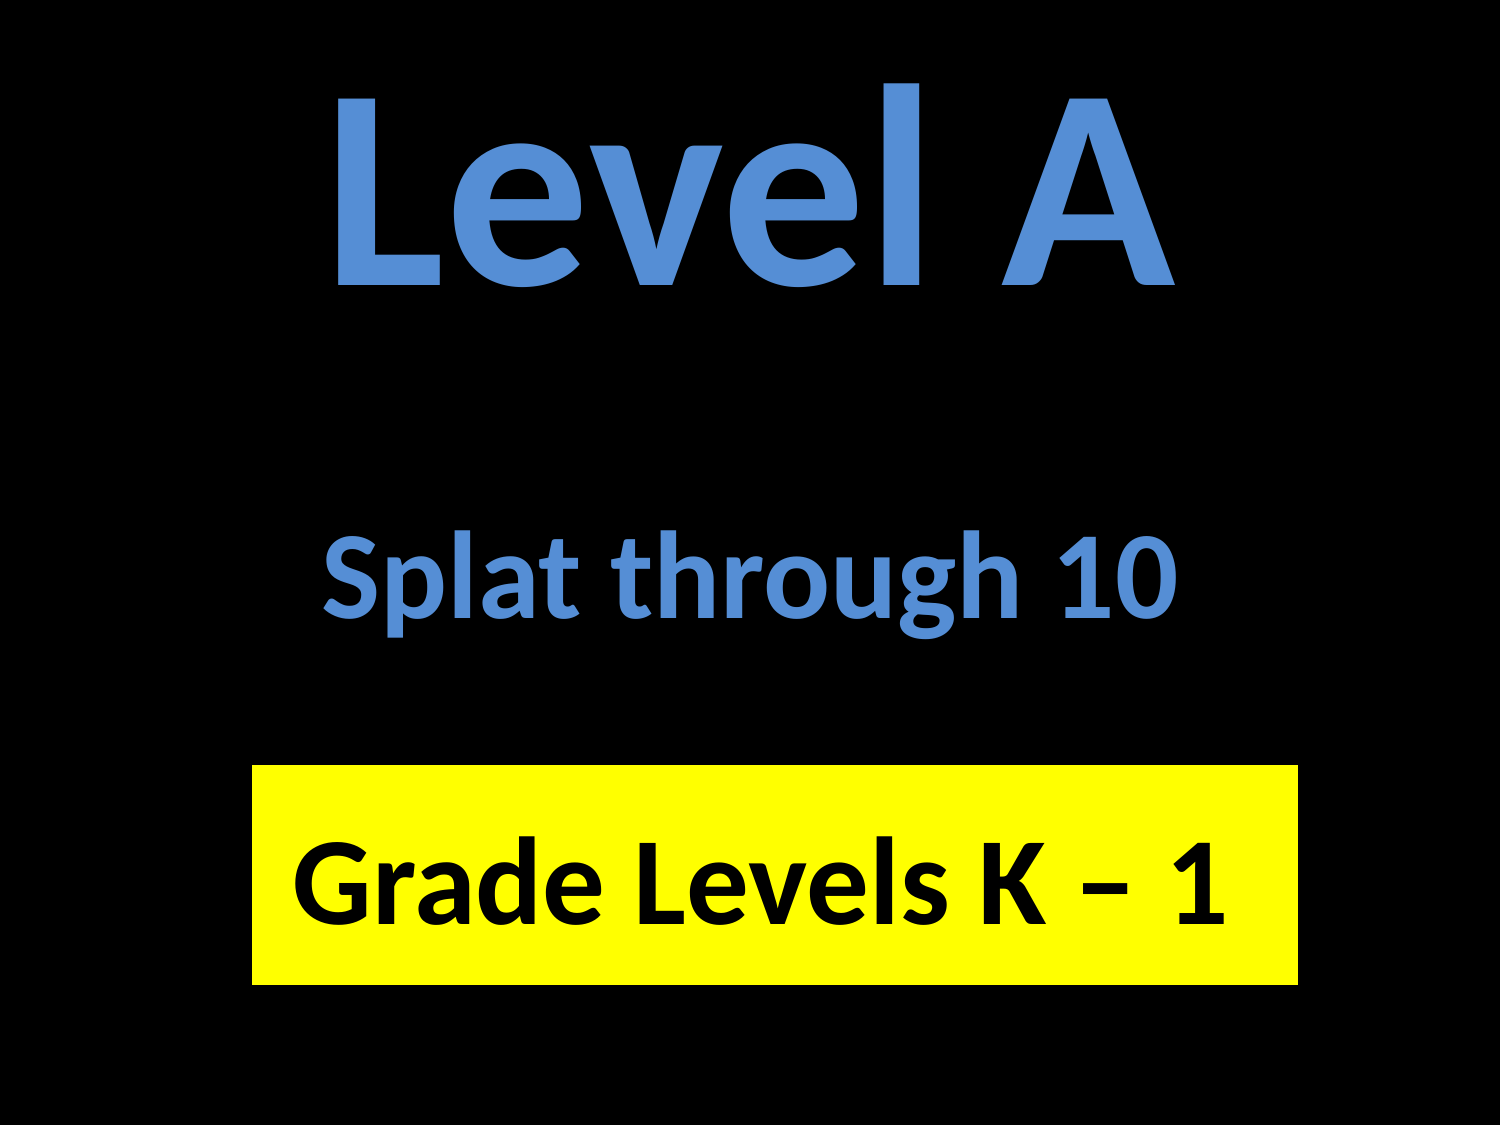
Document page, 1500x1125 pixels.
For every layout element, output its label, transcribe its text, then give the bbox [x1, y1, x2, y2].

text_box Grade Levels K – 1 [248, 760, 1302, 989]
title Level A Splat through 10 [0, 350, 1500, 592]
